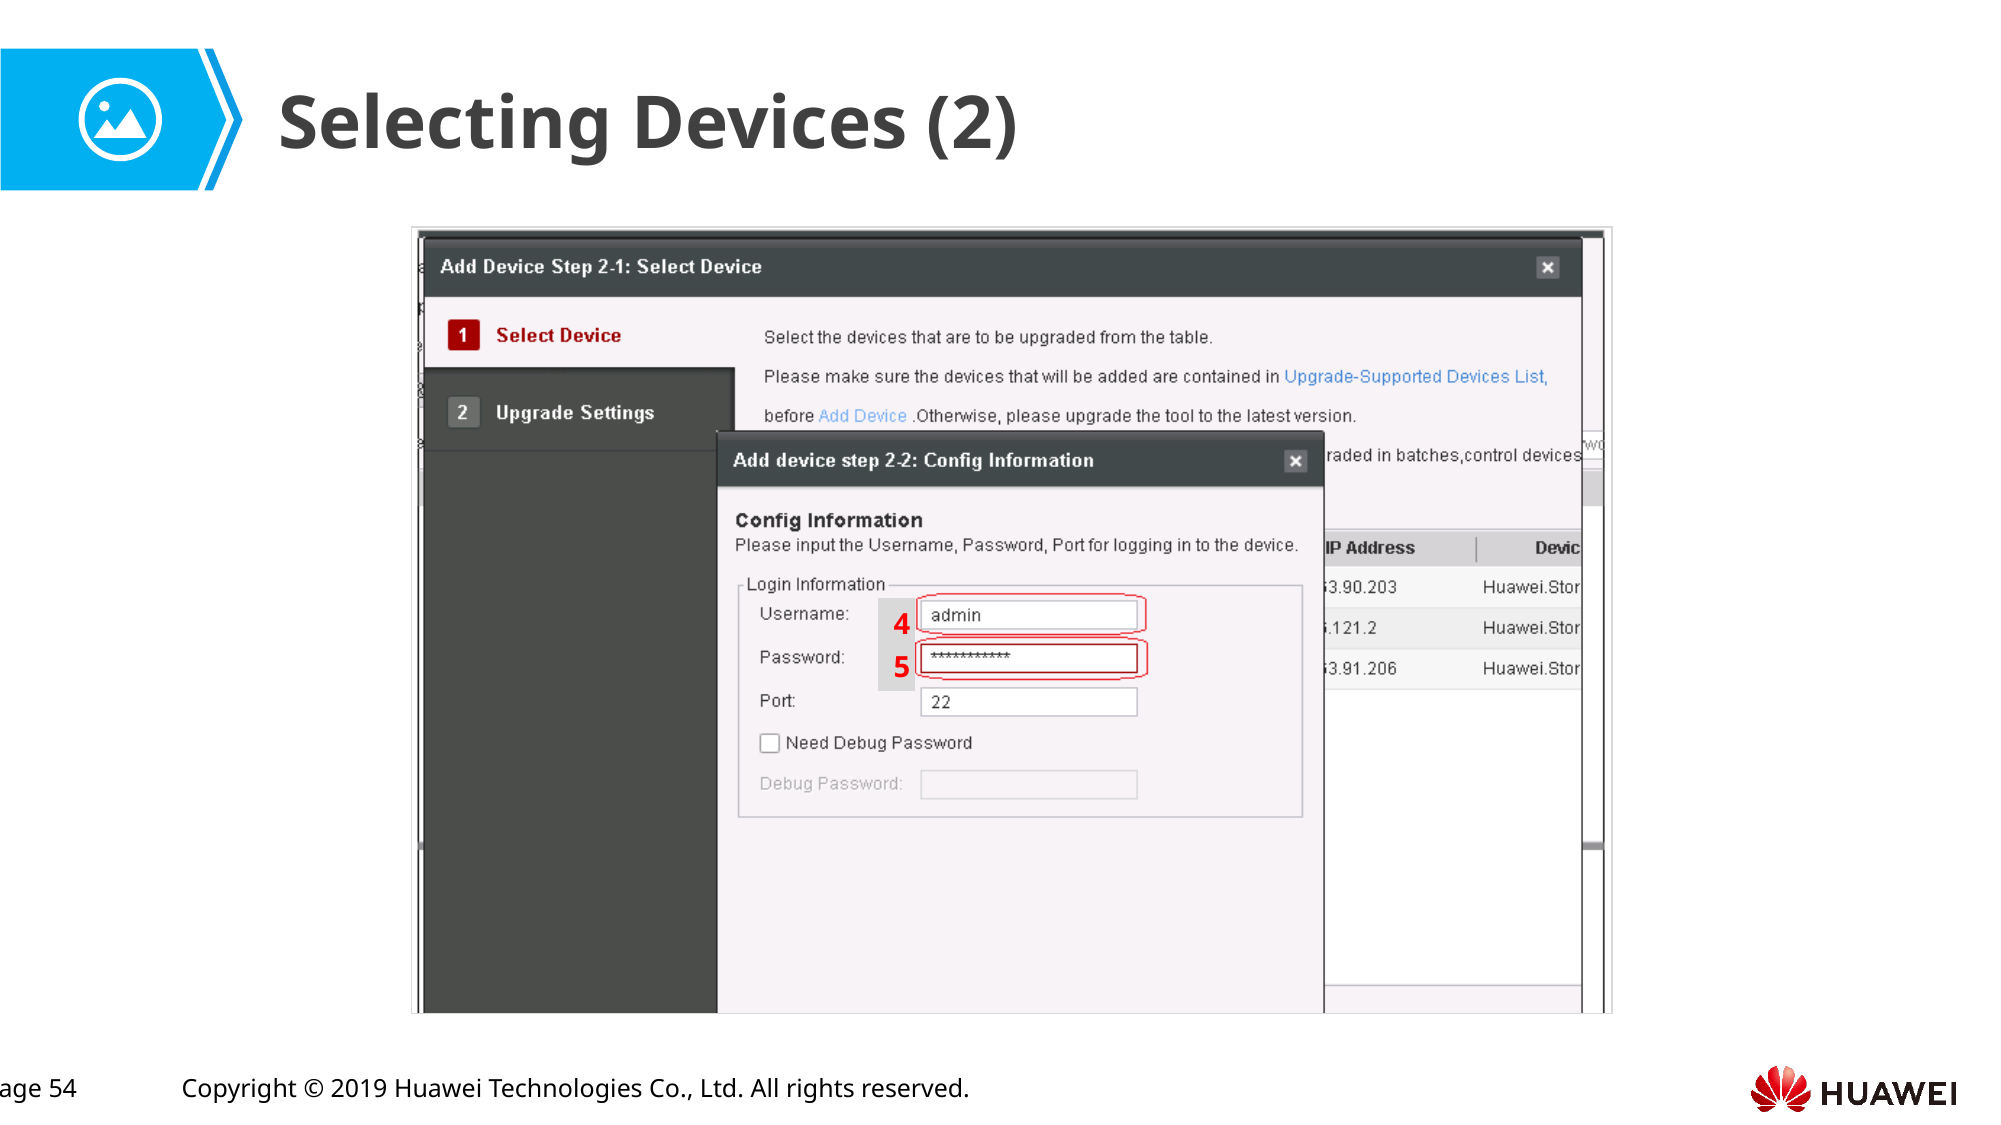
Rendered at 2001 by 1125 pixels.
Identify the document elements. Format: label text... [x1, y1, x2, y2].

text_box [412, 227, 1612, 1014]
picture [1751, 1066, 1956, 1112]
list Selecting Devices (2) [261, 67, 1875, 173]
